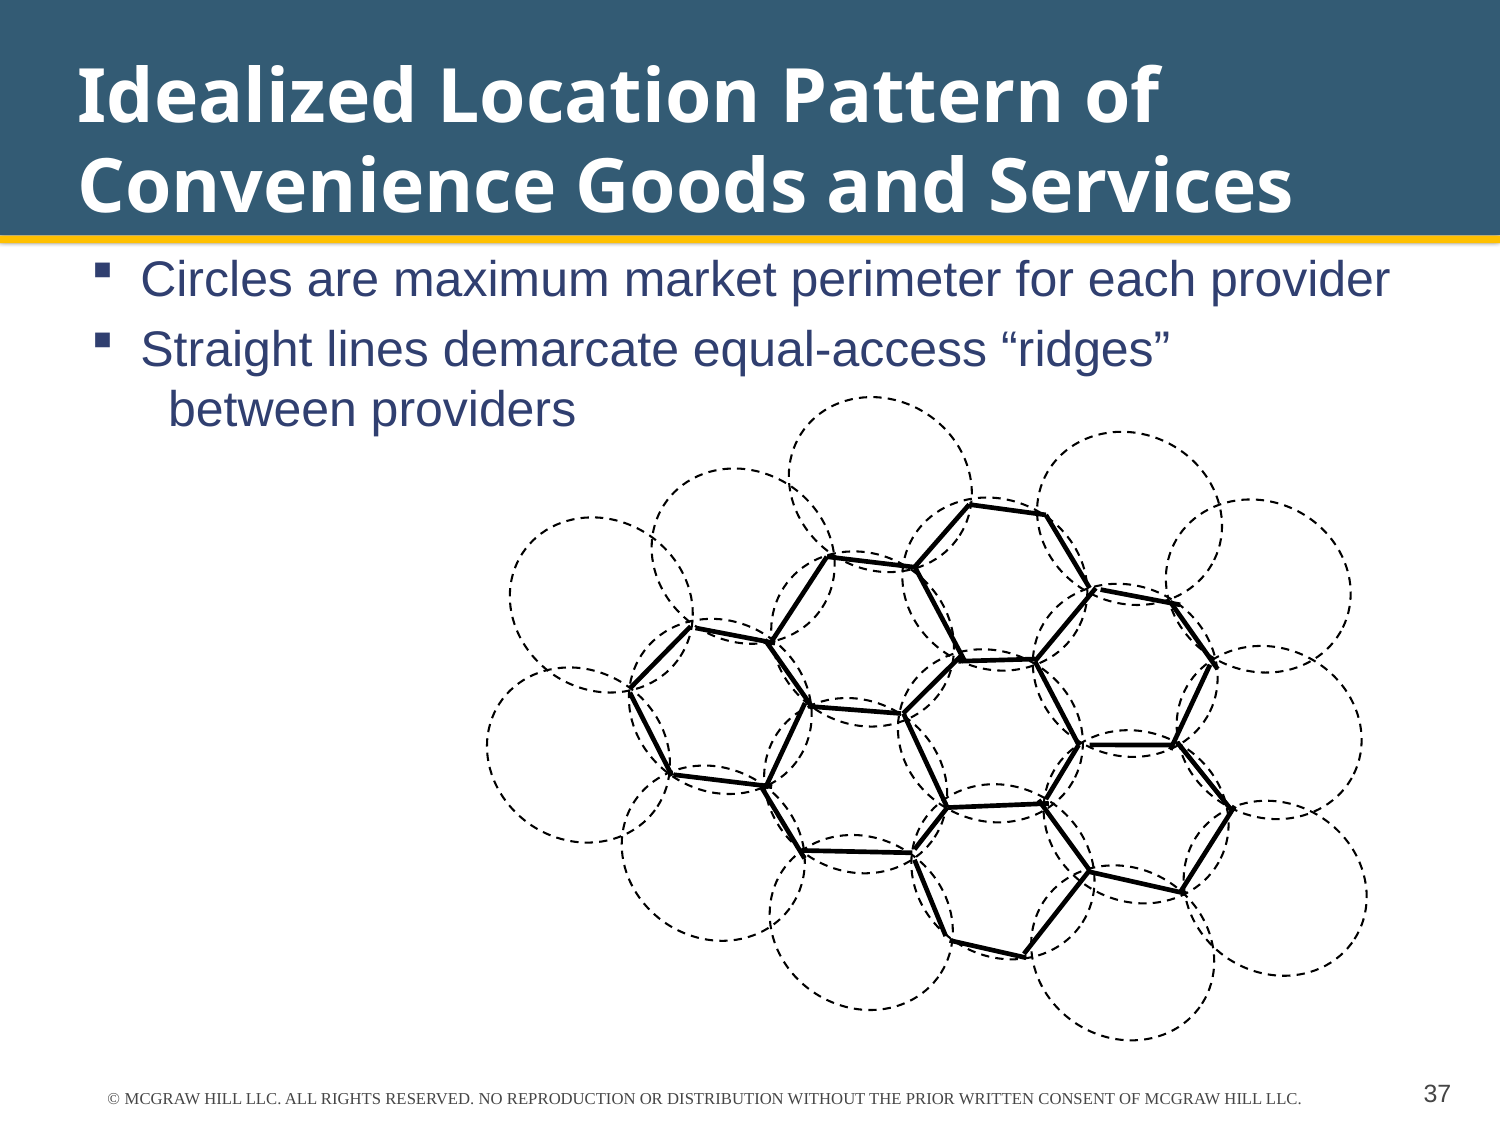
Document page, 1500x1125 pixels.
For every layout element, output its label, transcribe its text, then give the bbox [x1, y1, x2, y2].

text_box Circles are maximum market perimeter for each provider Straight lines demarcate equal-access “ridges” between providers [76, 239, 1407, 444]
footer © MCGRAW HILL LLC. ALL RIGHTS RESERVED. NO REPRODUCTION OR DISTRIBUTION WITHOUT THE PRIOR WRITTEN CONSENT OF MCGRAW HILL LLC. [75, 1062, 1337, 1108]
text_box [487, 399, 1370, 1038]
slide_number 37 [1345, 1062, 1467, 1108]
title Idealized Location Pattern of Convenience Goods and Services [62, 37, 1475, 237]
